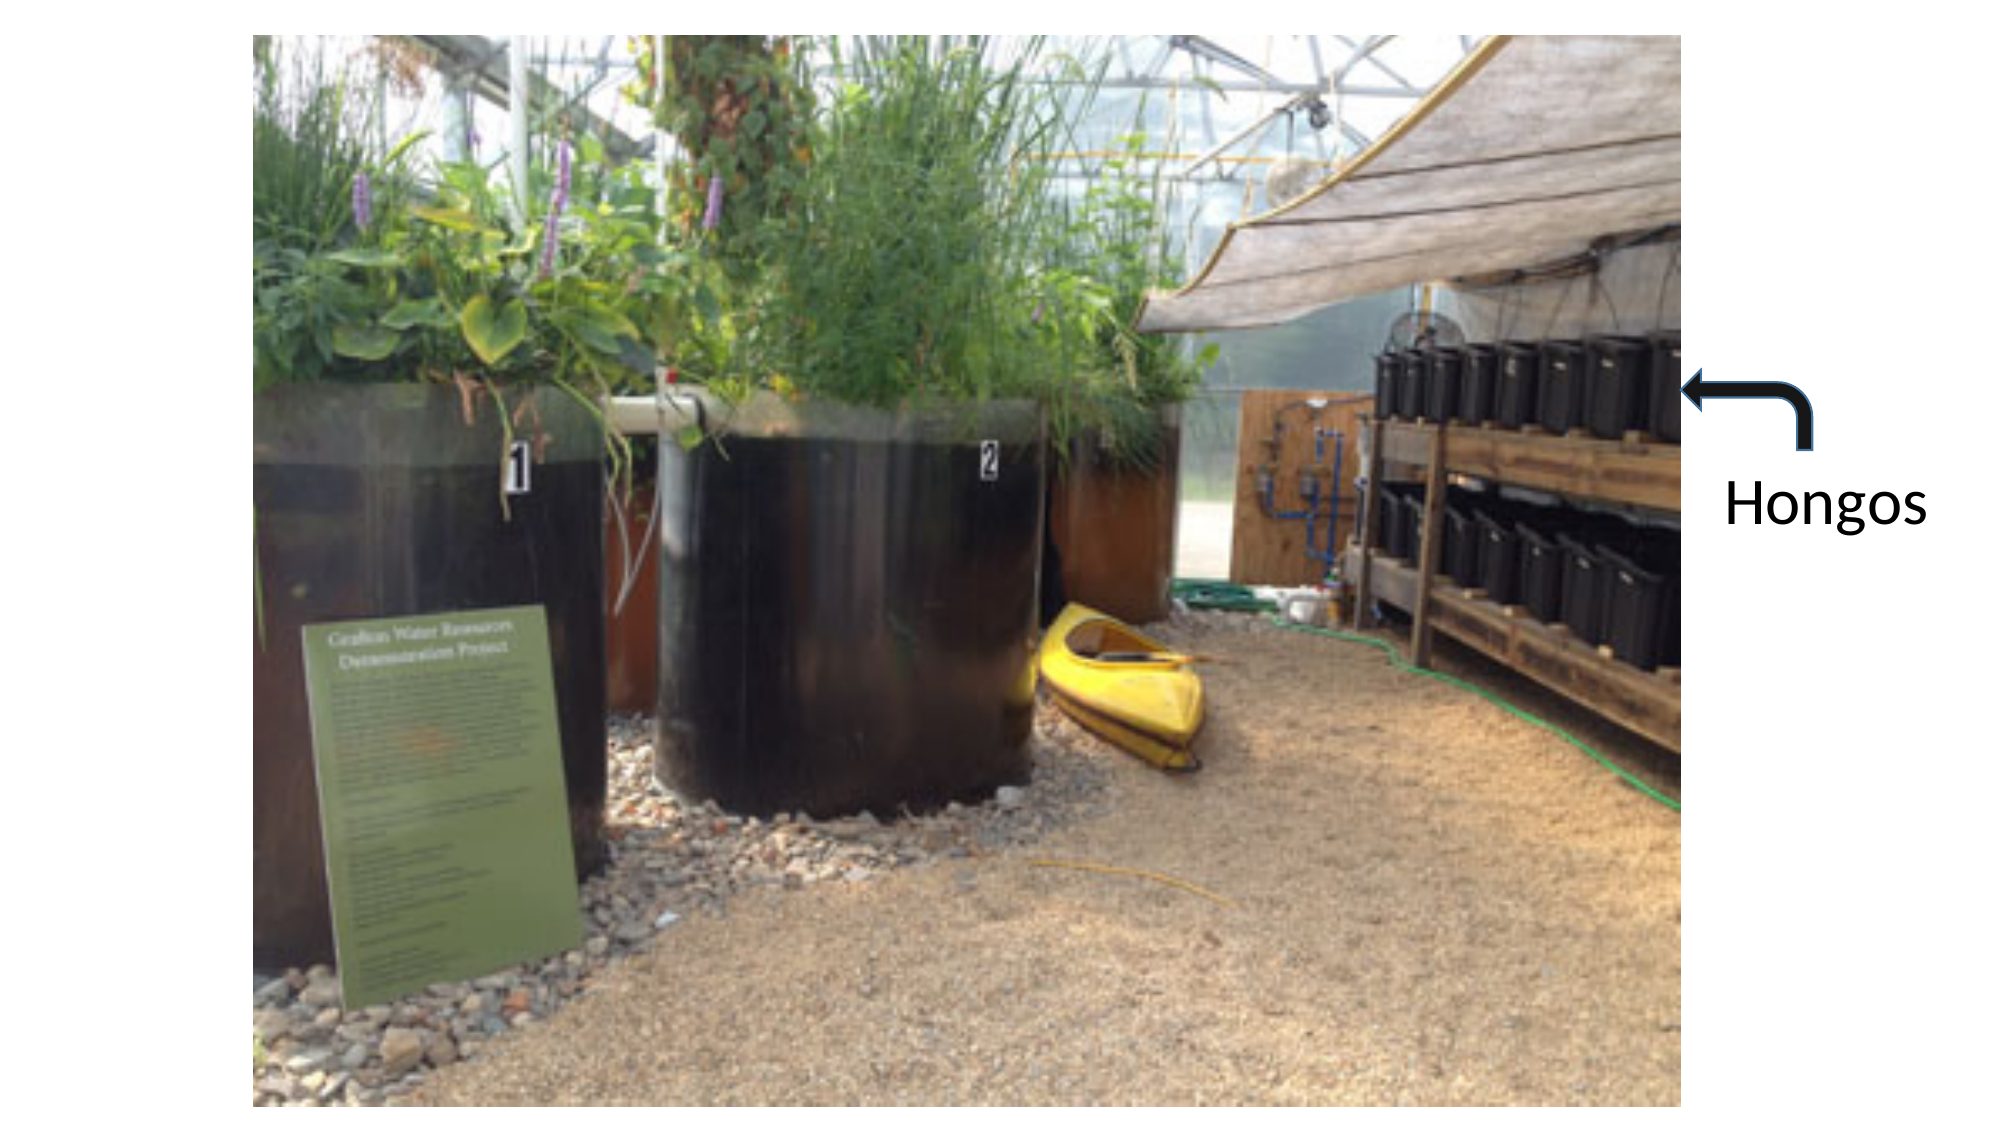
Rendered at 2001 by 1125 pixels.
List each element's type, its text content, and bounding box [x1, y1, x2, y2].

list Hongos [1709, 459, 1973, 571]
text_box [1681, 367, 1814, 452]
picture [253, 34, 1681, 1107]
